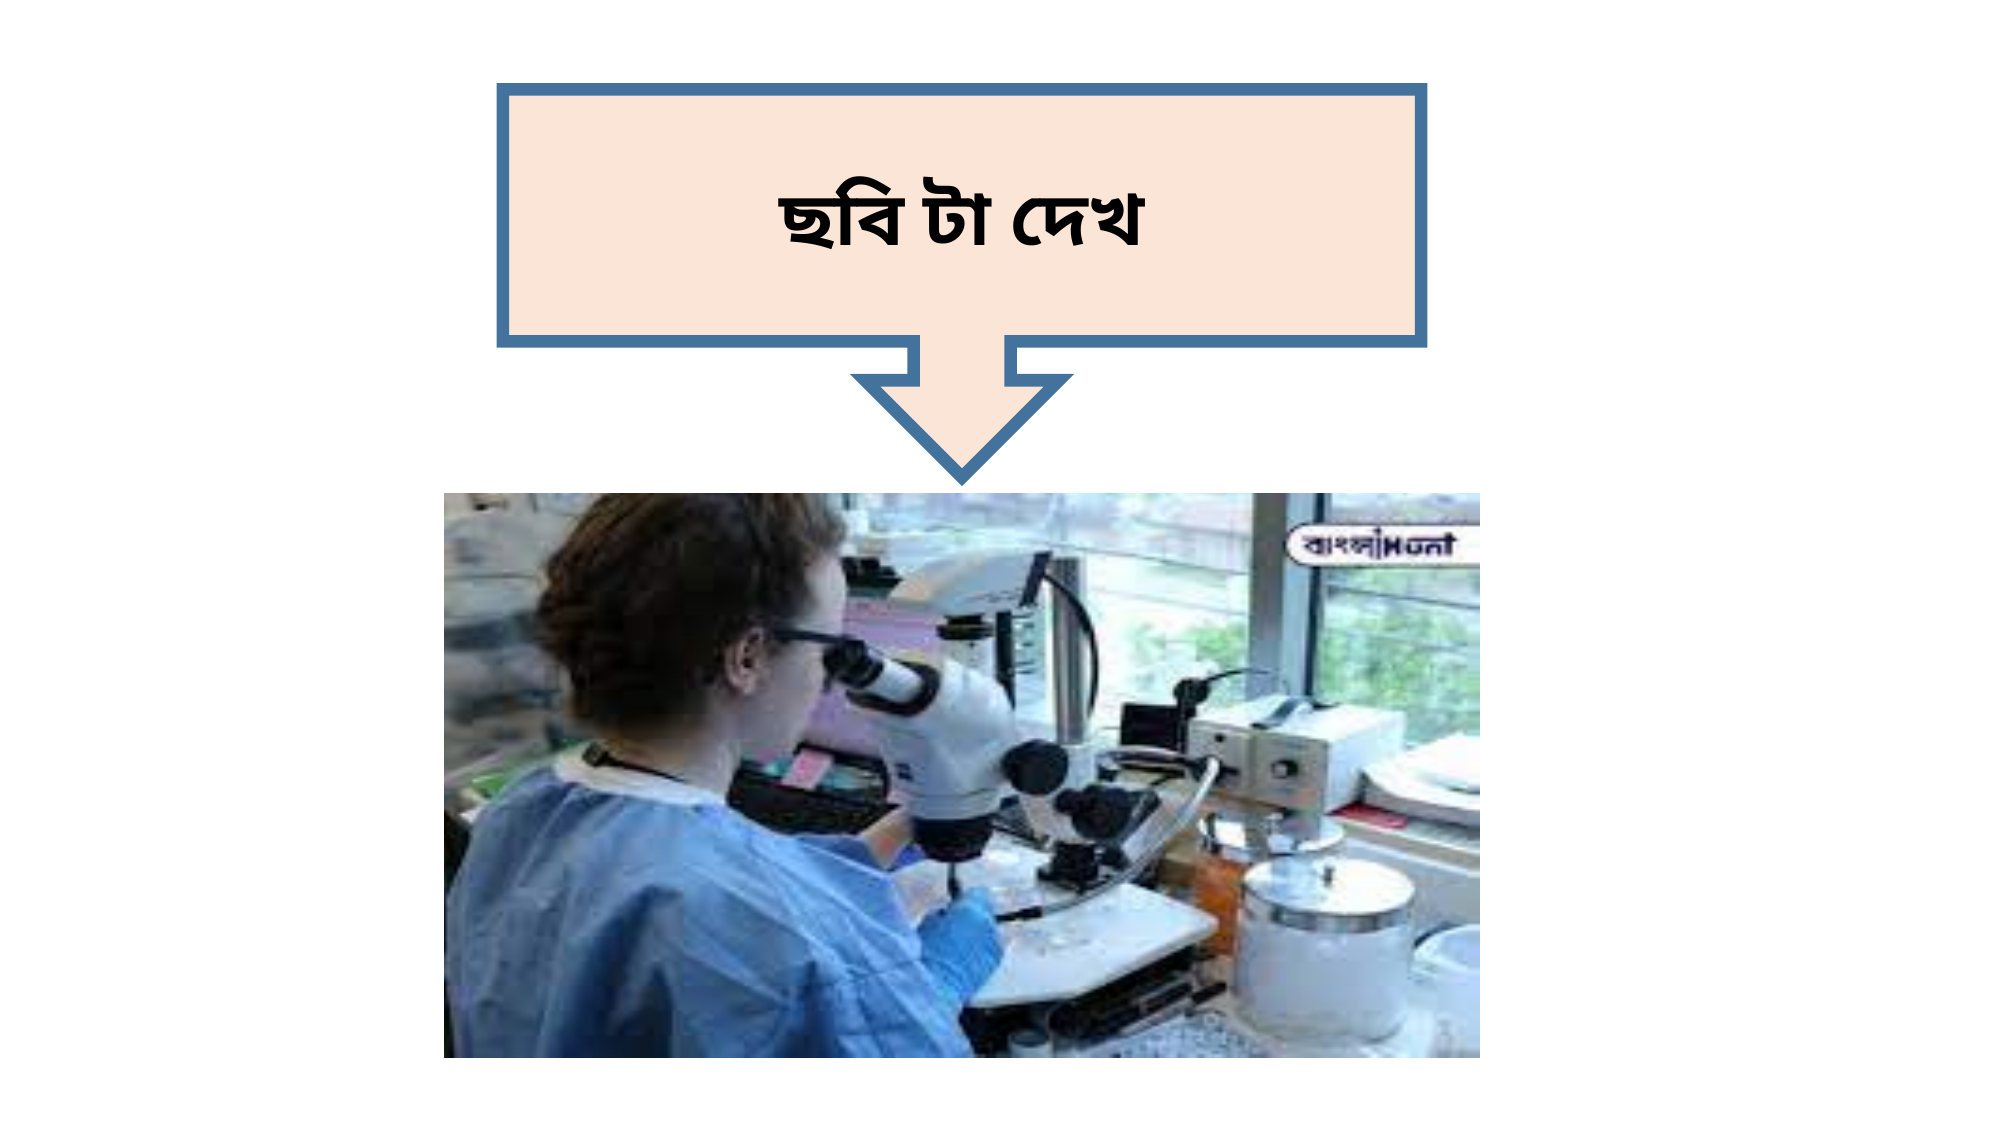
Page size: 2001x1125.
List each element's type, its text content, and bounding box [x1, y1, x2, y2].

picture [444, 493, 1480, 1058]
text_box ছবি টা দেখ [501, 88, 1423, 479]
